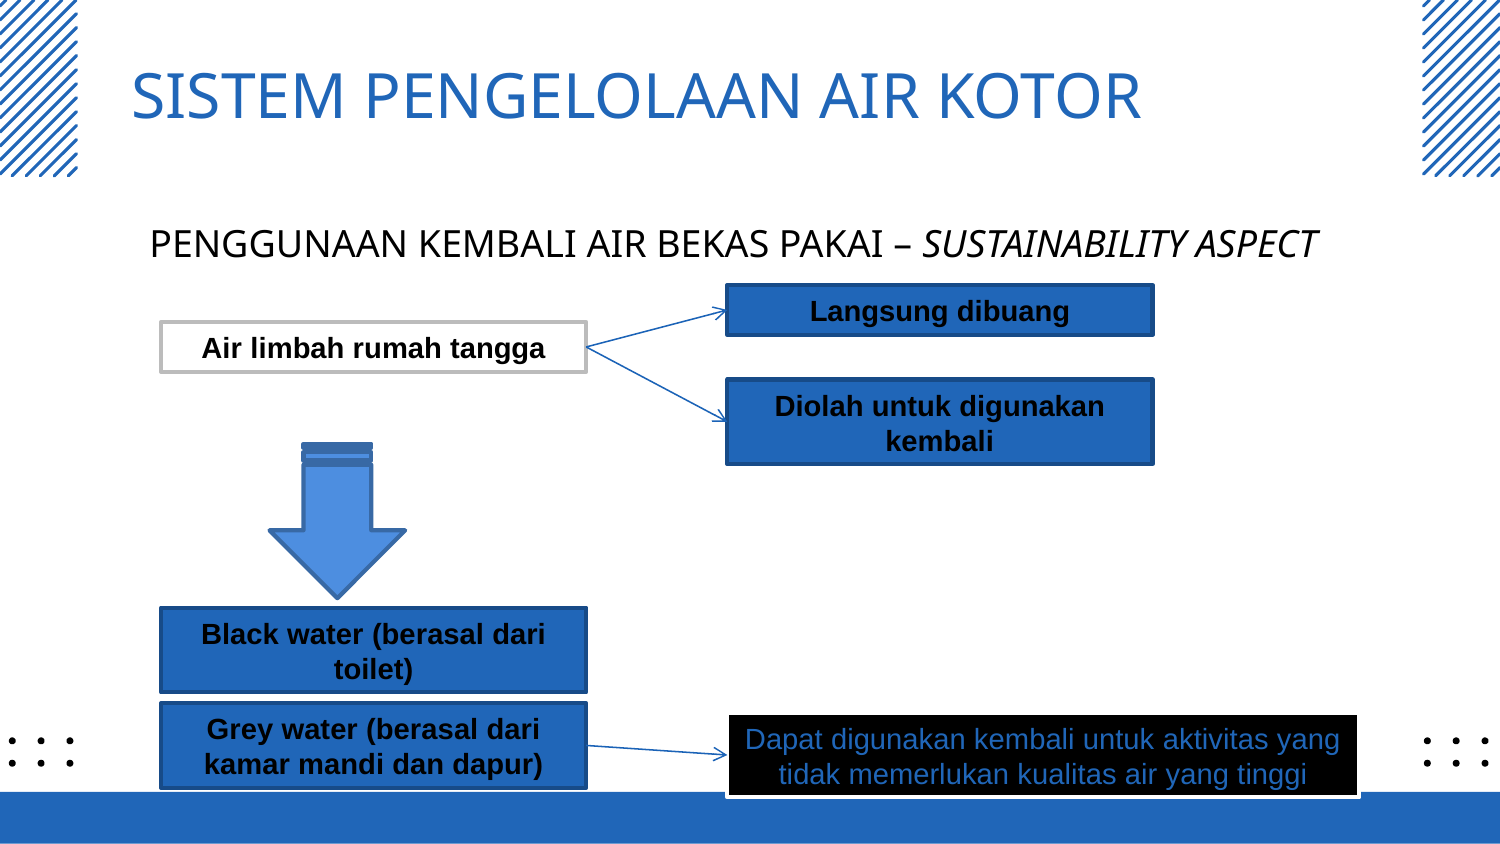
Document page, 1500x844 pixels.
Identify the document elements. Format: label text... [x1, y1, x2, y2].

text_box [585, 745, 728, 757]
text_box Black water (berasal dari toilet) [159, 606, 588, 694]
text_box Langsung dibuang [725, 283, 1155, 337]
text_box [267, 442, 408, 601]
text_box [585, 315, 728, 374]
title SISTEM PENGELOLAAN AIR KOTOR [116, 52, 1381, 147]
text_box Diolah untuk digunakan kembali [725, 377, 1155, 466]
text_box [585, 374, 728, 424]
subtitle PENGGUNAAN KEMBALI AIR BEKAS PAKAI – SUSTAINABILITY ASPECT [134, 159, 1454, 280]
text_box Air limbah rumah tangga [159, 320, 580, 374]
text_box Grey water (berasal dari kamar mandi dan dapur) [159, 701, 588, 790]
text_box Dapat digunakan kembali untuk aktivitas yang tidak memerlukan kualitas air yang tinggi [725, 711, 1361, 799]
